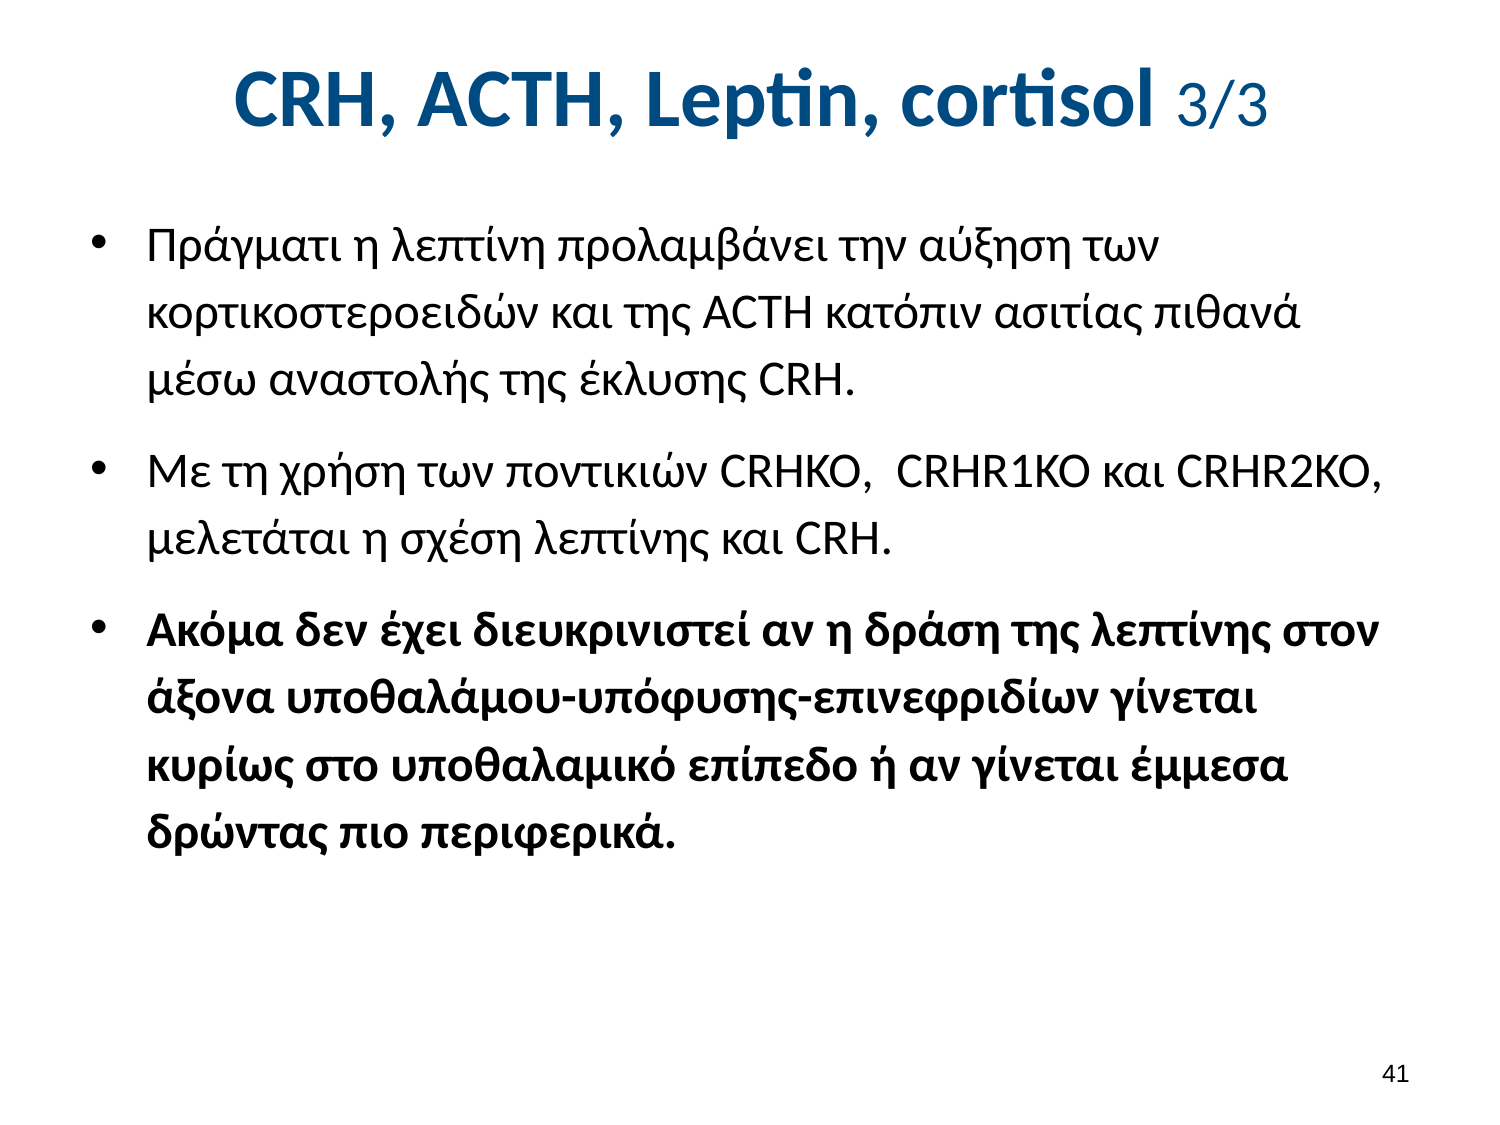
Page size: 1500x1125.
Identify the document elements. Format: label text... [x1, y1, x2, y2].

list Πράγματι η λεπτίνη προλαμβάνει την αύξηση των κορτικοστεροειδών και της ACTH κατόπιν ασιτίας πιθανά μέσω αναστολής της έκλυσης CRH. Με τη χρήση των ποντικιών CRHKO, CRHR1KO και CRHR2KO, μελετάται η σχέση λεπτίνης και CRH. Ακόμα δεν έχει διευκρινιστεί αν η δράση της λεπτίνης στον άξονα υποθαλάμου-υπόφυσης-επινεφριδίων γίνεται κυρίως στο υποθαλαμικό επίπεδο ή αν γίνεται έμμεσα δρώντας πιο περιφερικά. [75, 196, 1425, 1024]
slide_number 40 [1074, 1042, 1425, 1103]
title CRH, ACTH, Leptin, cortisol 3/3 [76, 19, 1427, 169]
